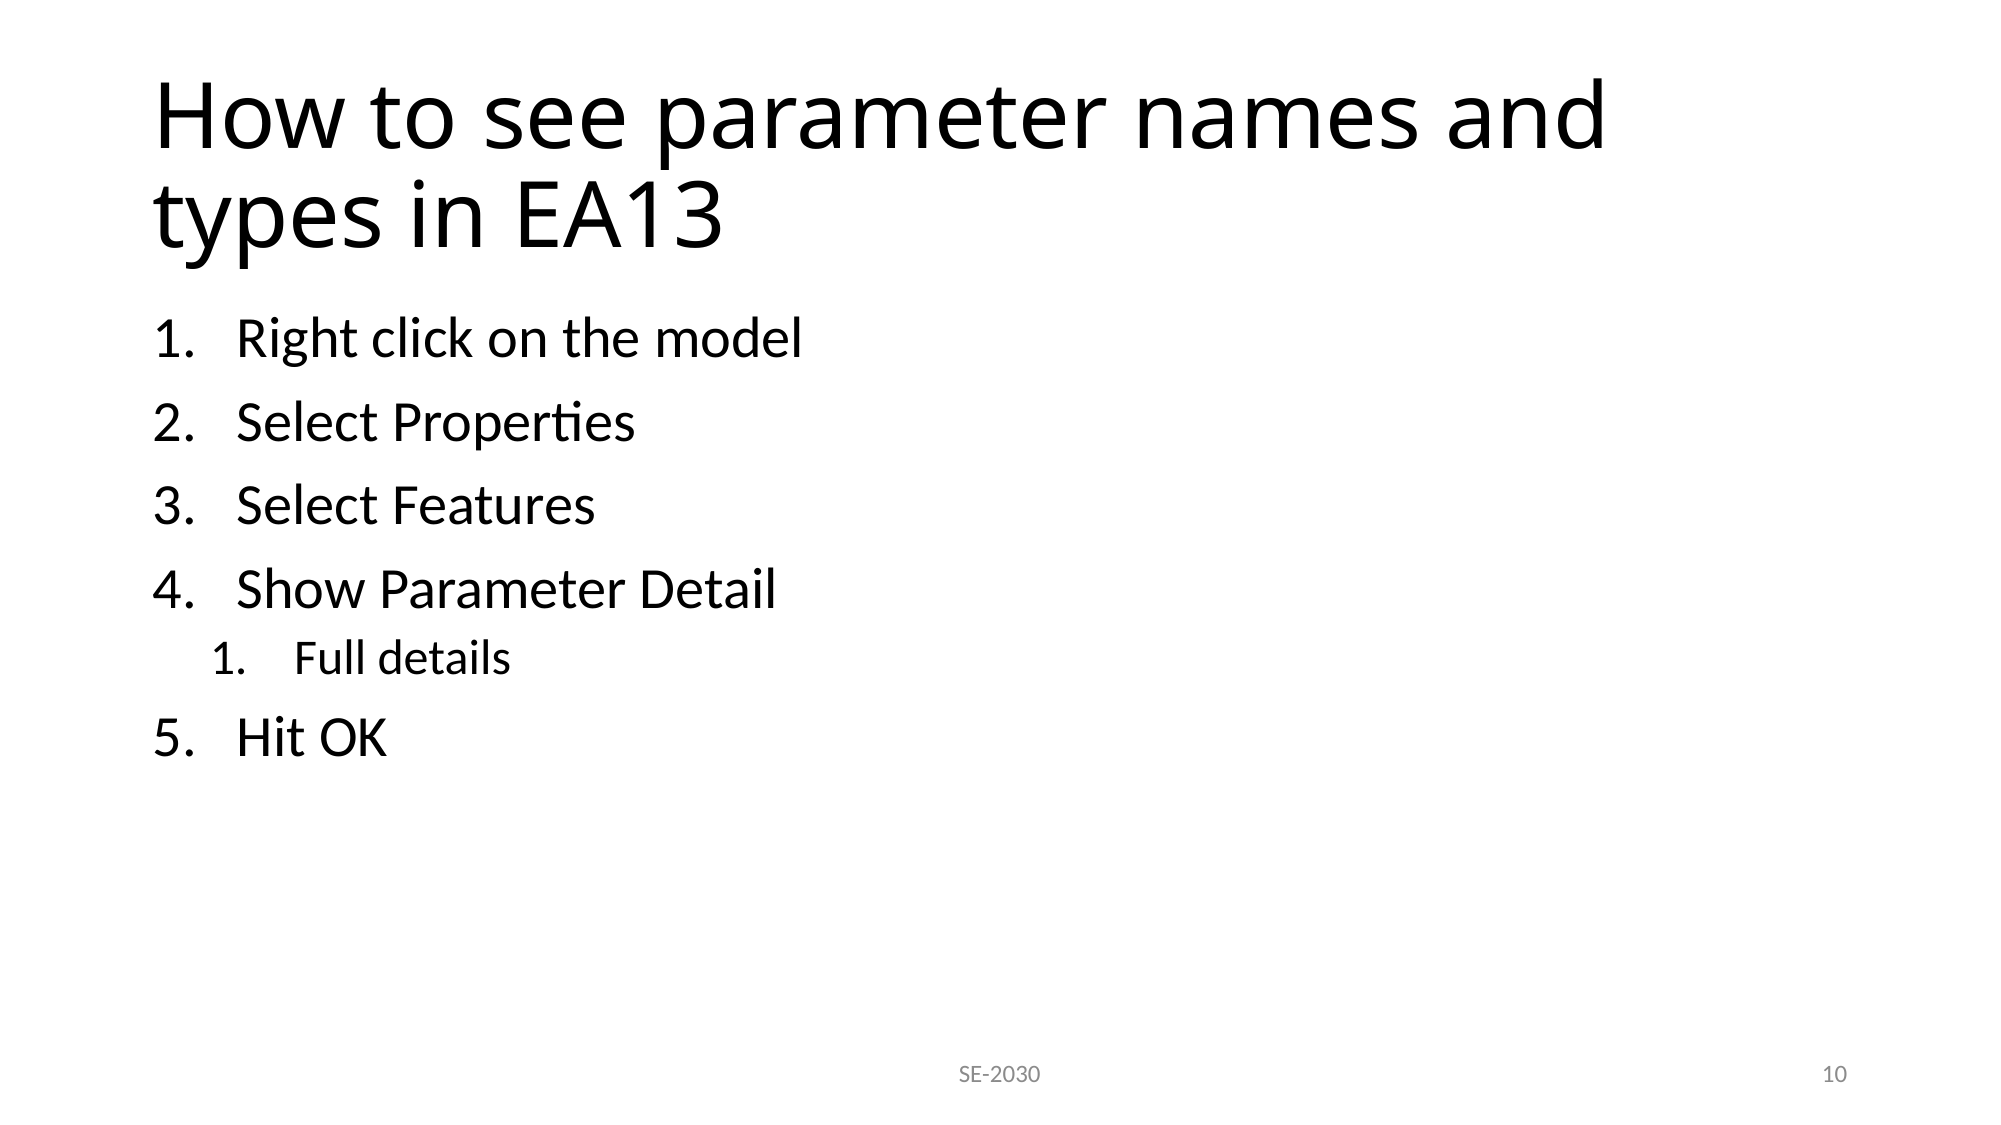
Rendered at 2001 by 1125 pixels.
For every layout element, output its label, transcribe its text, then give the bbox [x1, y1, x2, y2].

footer SE-2030 [662, 1042, 1338, 1103]
list Right click on the model Select Properties Select Features Show Parameter Detail Full details Hit OK [137, 299, 1863, 1014]
slide_number 10 [1412, 1042, 1863, 1103]
title How to see parameter names and types in EA13 [137, 59, 1863, 278]
